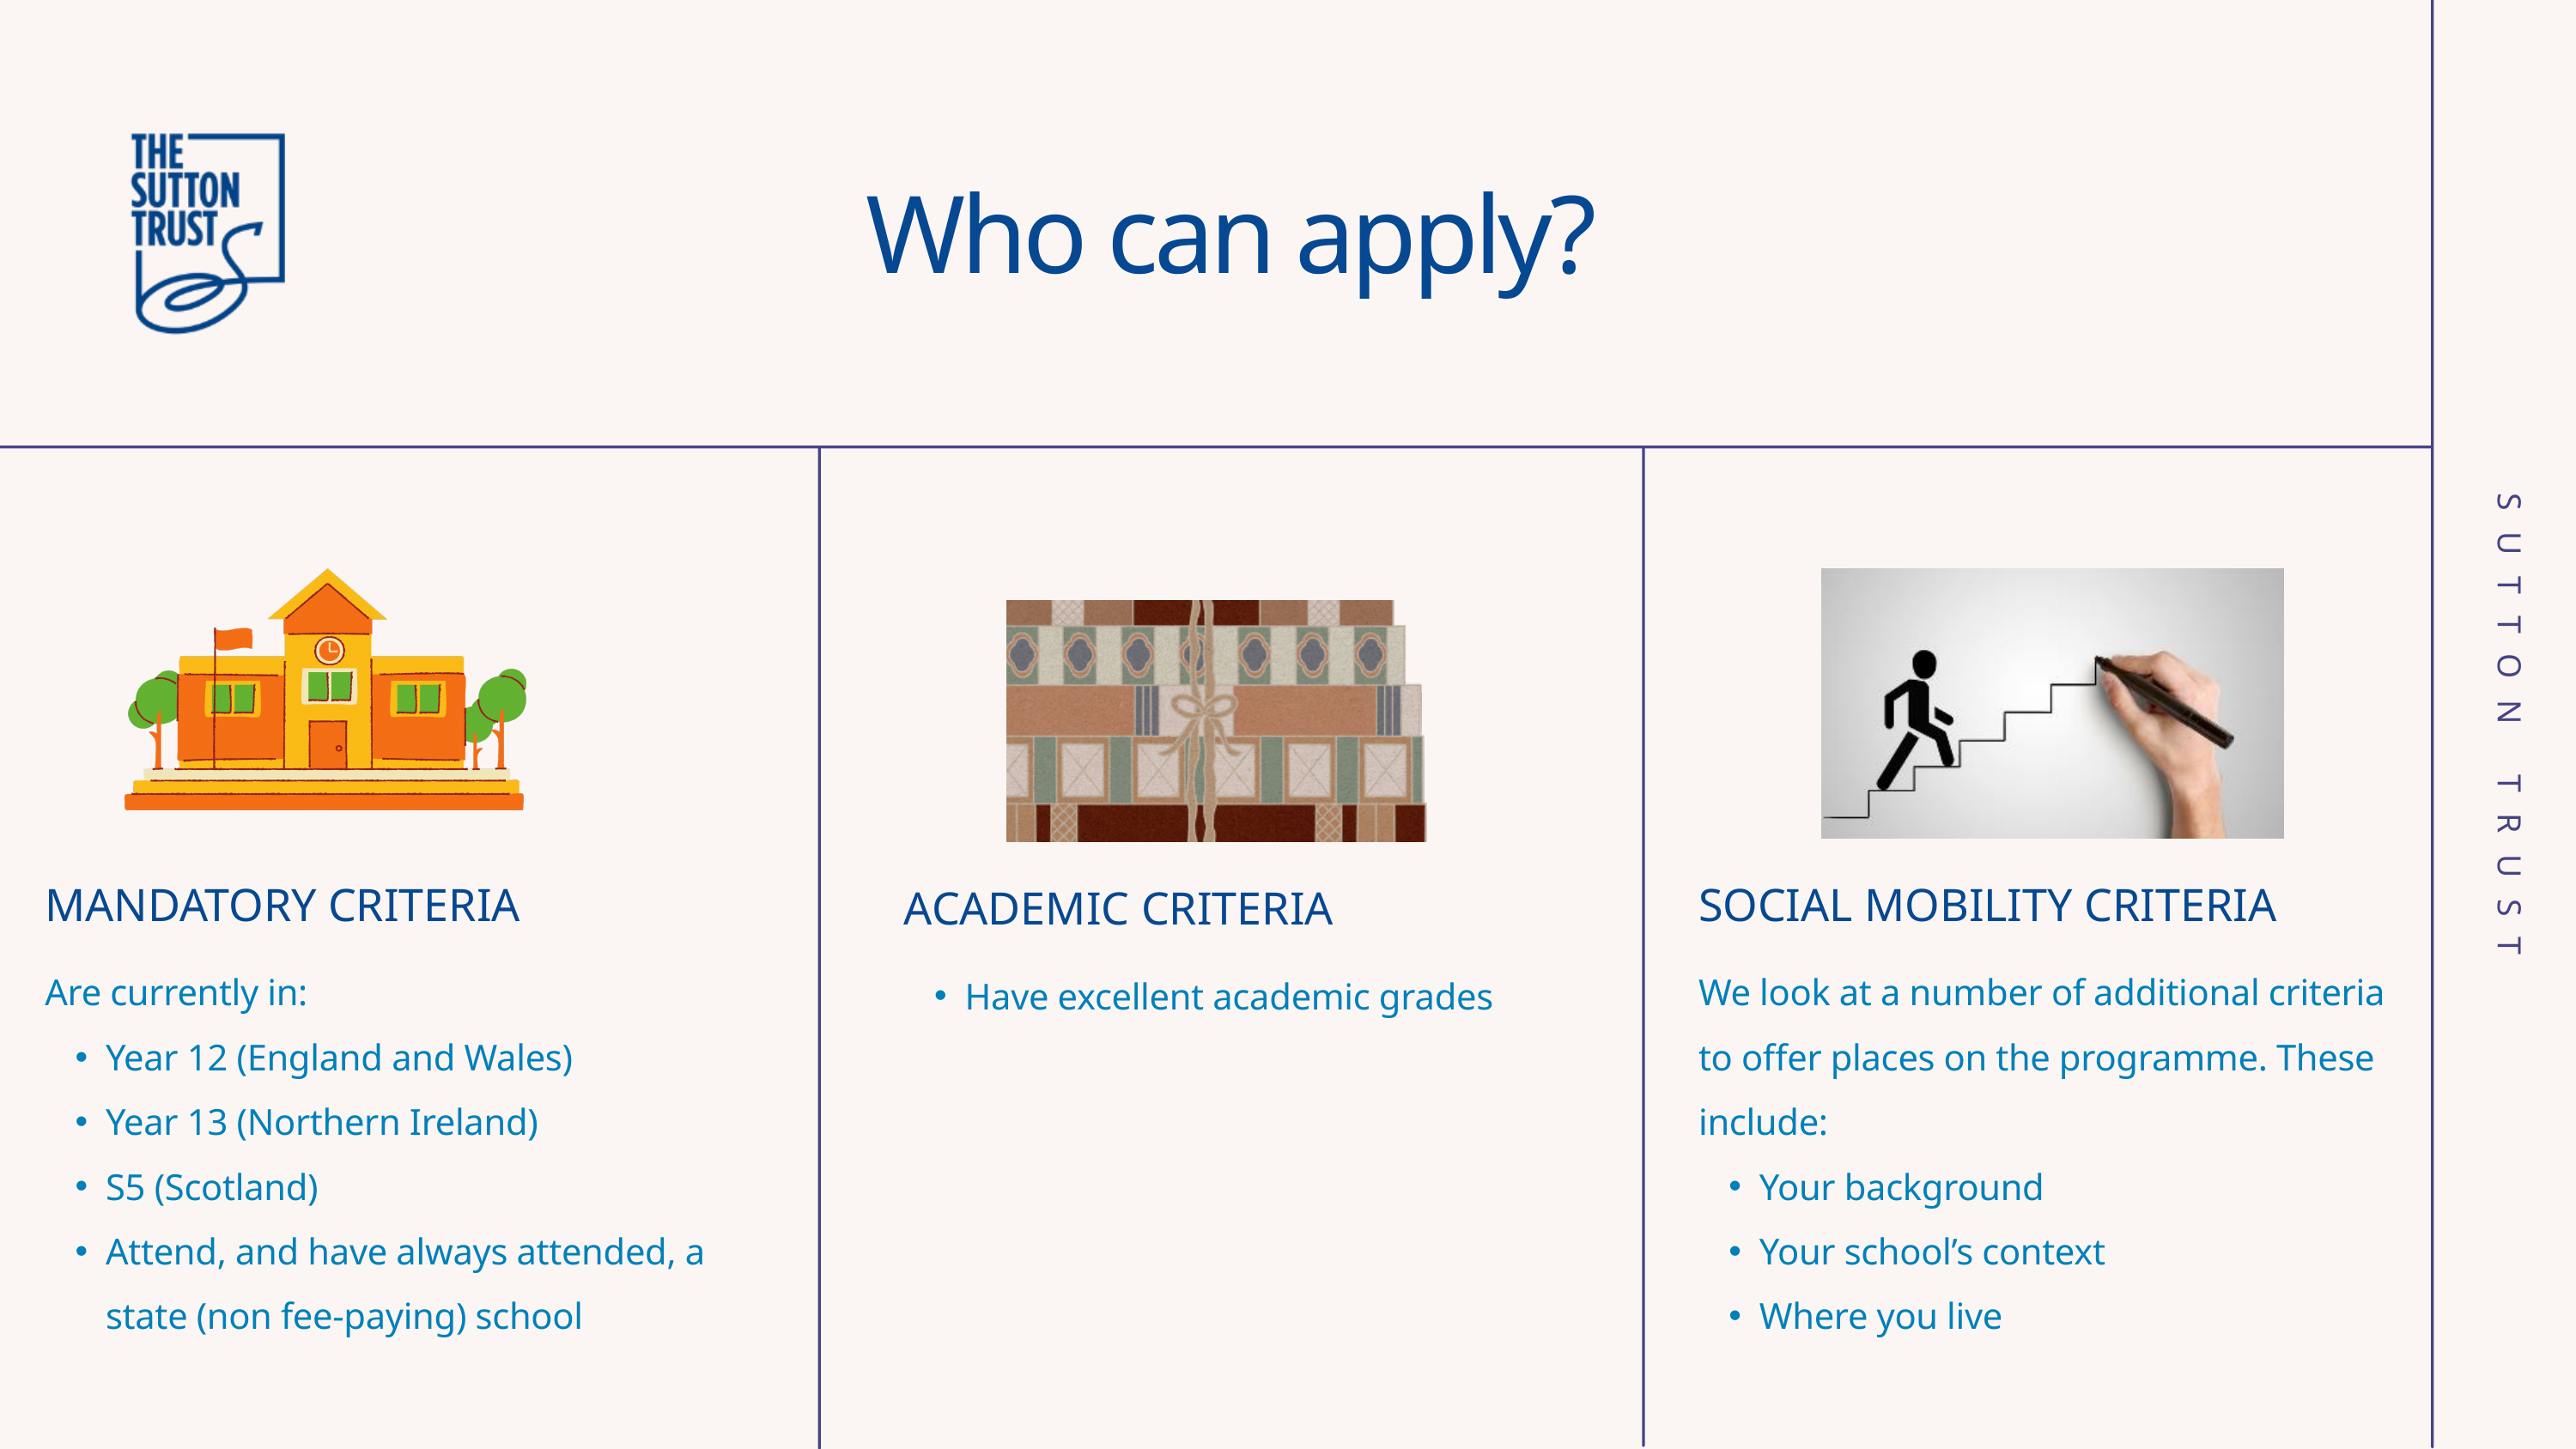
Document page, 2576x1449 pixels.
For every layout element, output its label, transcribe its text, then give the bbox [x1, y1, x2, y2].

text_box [45, 881, 765, 1331]
text_box SUTTON TRUST [2491, 233, 2537, 1215]
text_box Who can apply? [484, 175, 1978, 295]
picture [1821, 568, 2284, 840]
picture [1006, 600, 1428, 843]
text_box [1698, 881, 2408, 1267]
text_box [903, 884, 1562, 1013]
picture [79, 106, 337, 363]
picture [125, 568, 526, 811]
